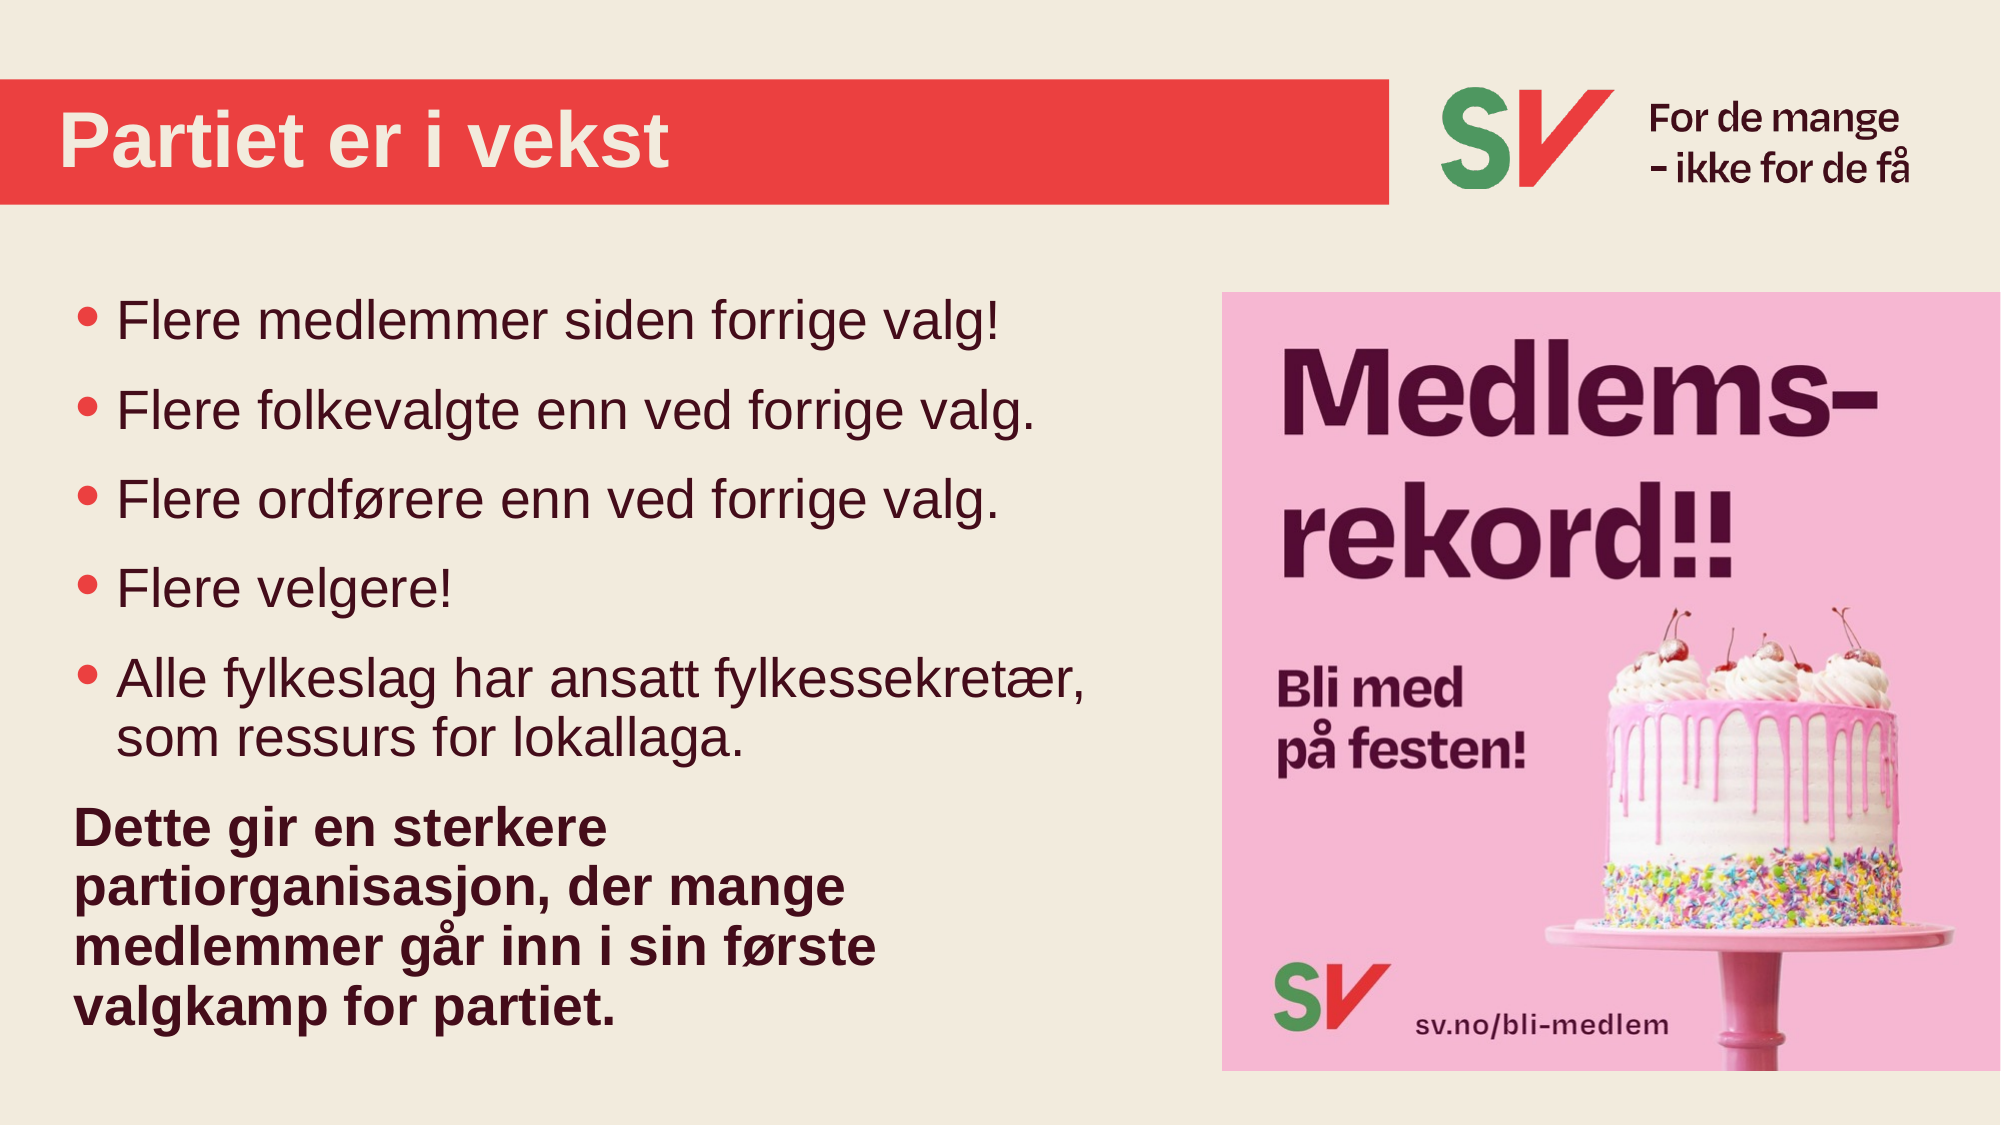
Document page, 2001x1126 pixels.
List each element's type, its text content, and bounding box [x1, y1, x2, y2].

picture [1222, 292, 2001, 1071]
list Flere medlemmer siden forrige valg! Flere folkevalgte enn ved forrige valg. Flere ordførere enn ved forrige valg. Flere velgere! Alle fylkeslag har ansatt fylkessekretær, som ressurs for lokallaga. Dette gir en sterkere partiorganisasjon, der mange medlemmer går inn i sin første valgkamp for partiet. [74, 292, 1090, 1071]
title Partiet er i vekst [0, 78, 1390, 206]
